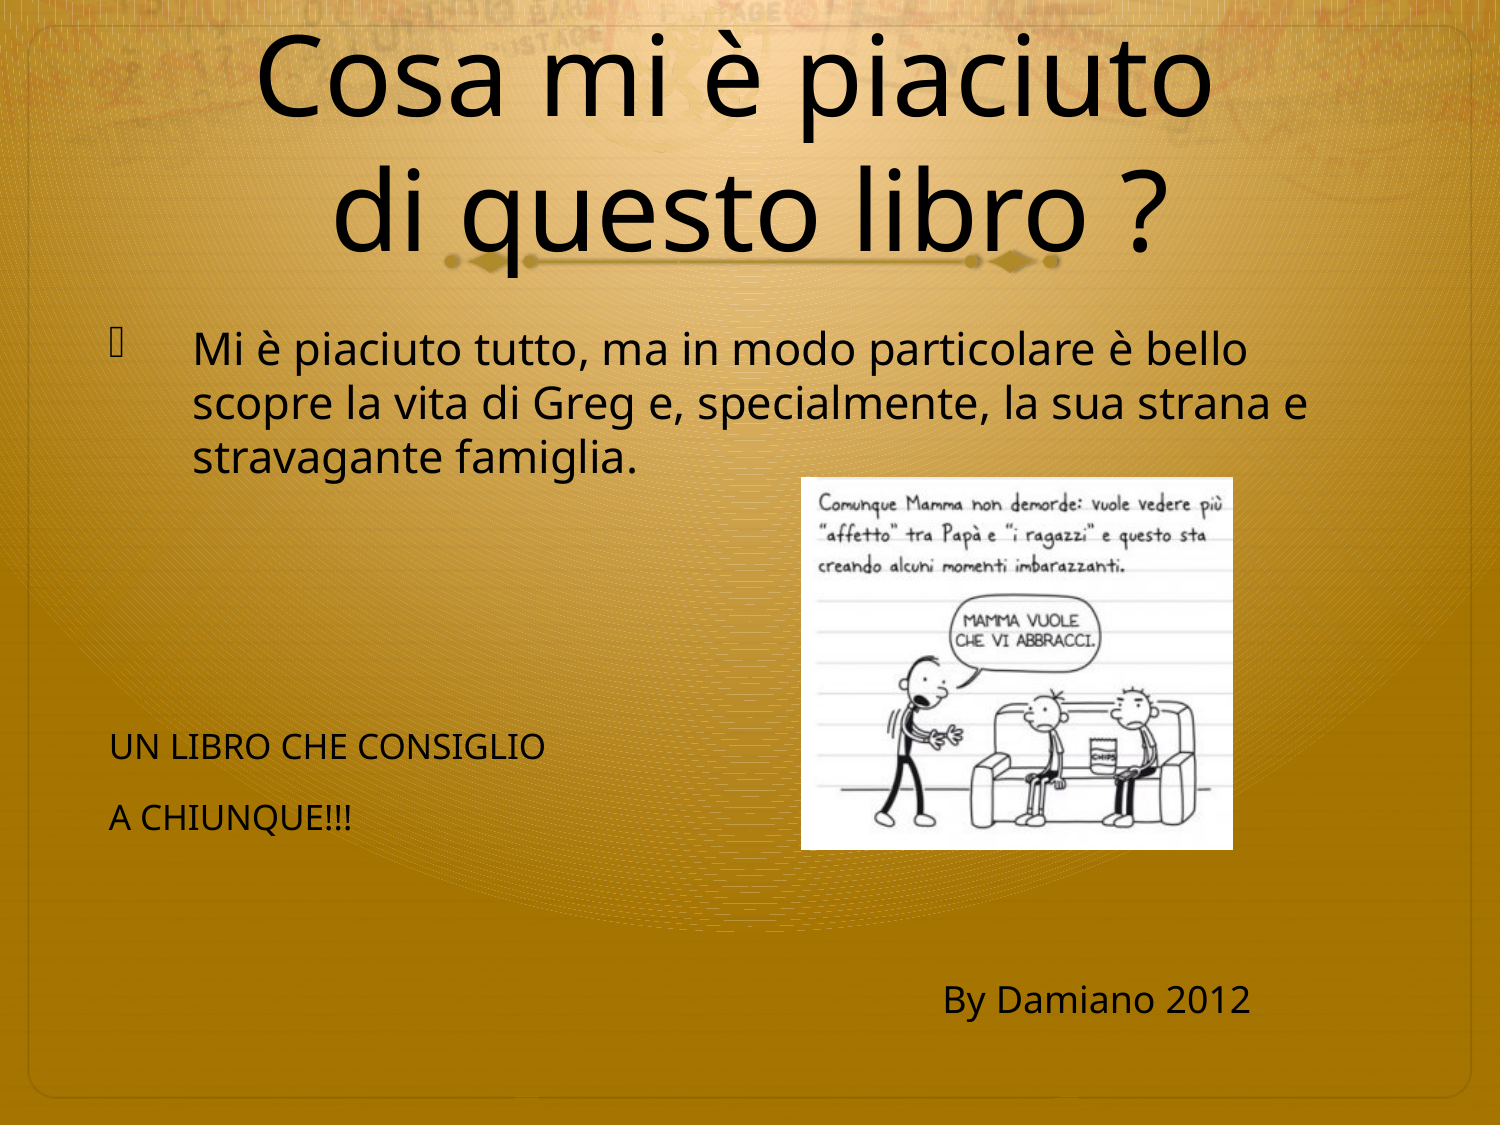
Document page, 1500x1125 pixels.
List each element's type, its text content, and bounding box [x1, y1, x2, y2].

title Cosa mi è piaciuto di questo libro ? [93, 45, 1407, 233]
picture [0, 0, 1500, 1125]
list Mi è piaciuto tutto, ma in modo particolare è bello scopre la vita di Greg e, specialmente, la sua strana e stravagante famiglia. UN LIBRO CHE CONSIGLIO A CHIUNQUE!!! [93, 312, 1407, 919]
text_box By Damiano 2012 [927, 968, 1361, 1029]
